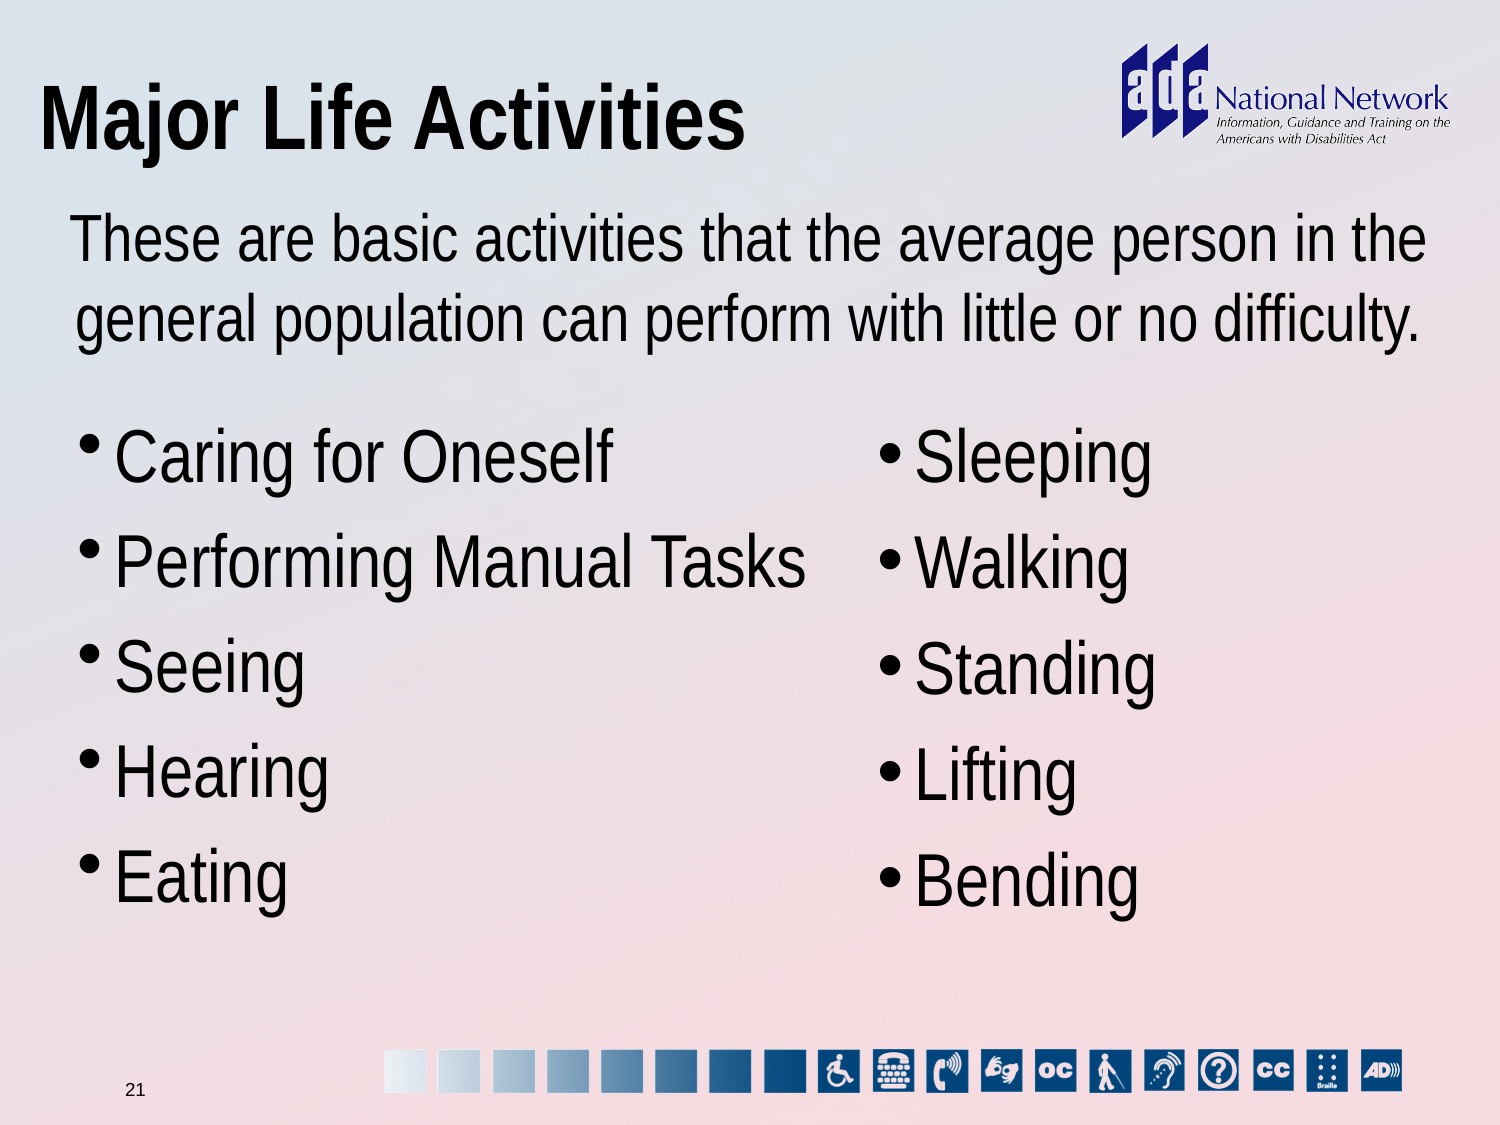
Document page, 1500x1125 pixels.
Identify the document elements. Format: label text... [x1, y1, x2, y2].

picture [0, 0, 1500, 1125]
slide_number 21 [124, 1062, 438, 1101]
text_box These are basic activities that the average person in the general population can perform with little or no difficulty. [37, 187, 1463, 363]
list Caring for Oneself Performing Manual Tasks Seeing Hearing Eating [62, 399, 851, 980]
text_box Sleeping Walking Standing Lifting Bending [862, 399, 1325, 929]
title Major Life Activities [24, 62, 1500, 176]
